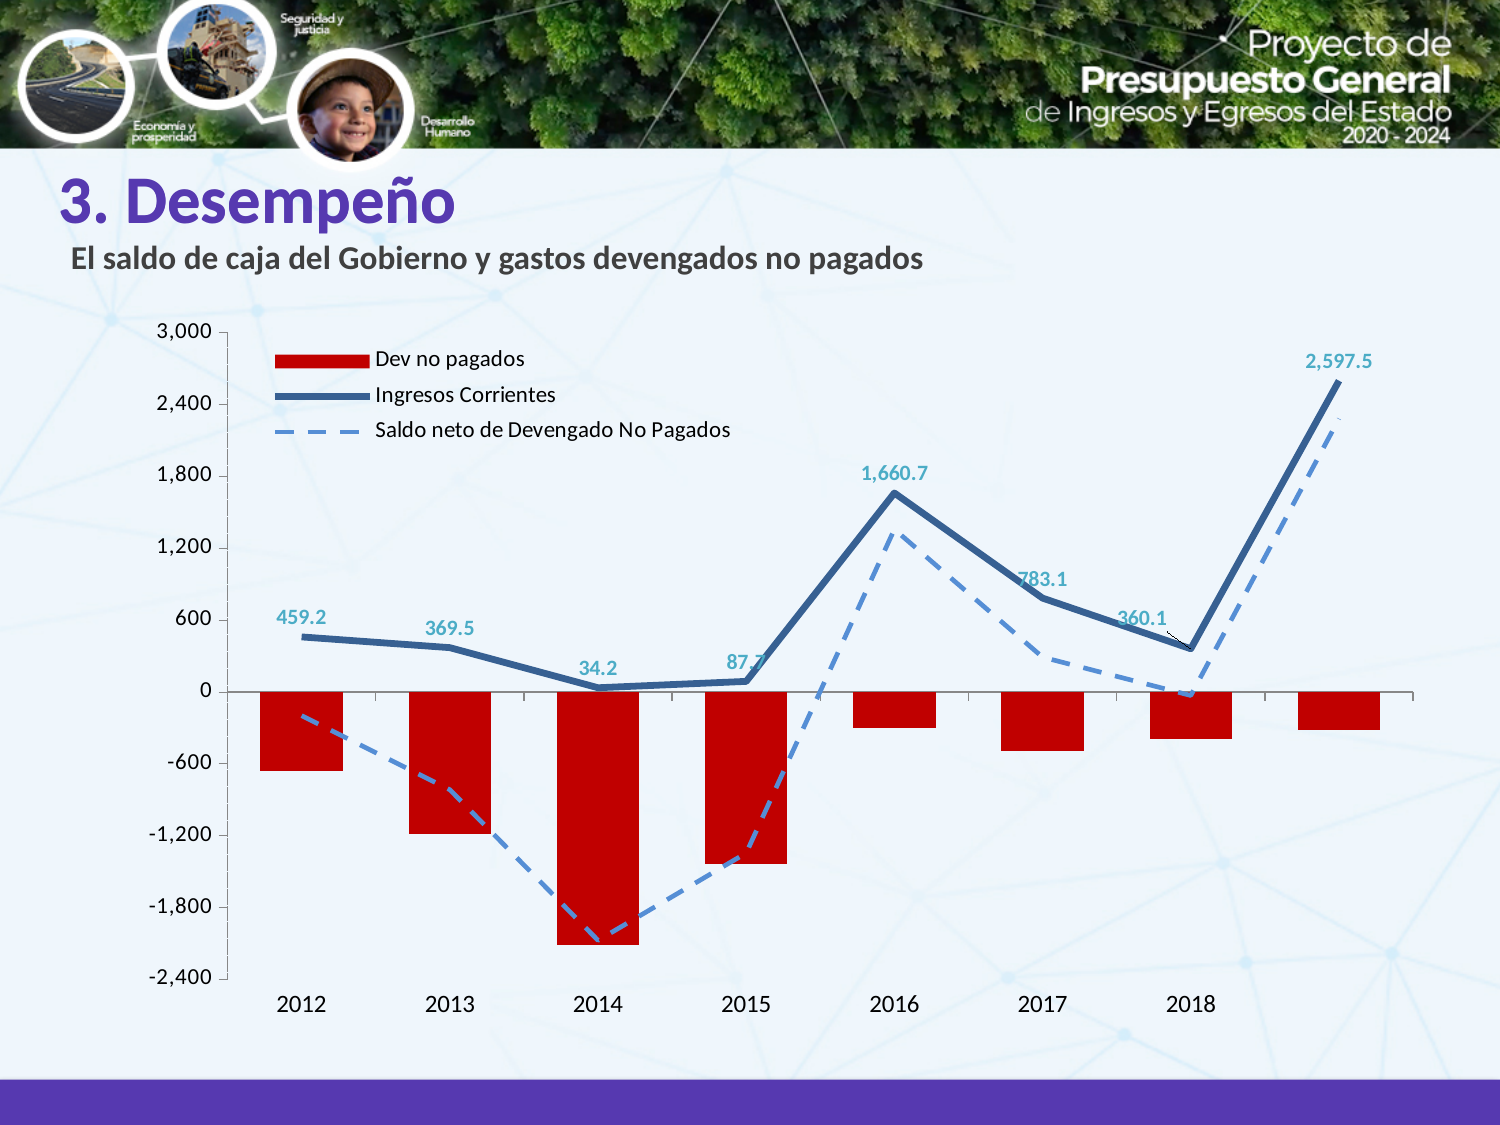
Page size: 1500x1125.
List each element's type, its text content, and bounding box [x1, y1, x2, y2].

text_box El saldo de caja del Gobierno y gastos devengados no pagados [55, 259, 1448, 302]
chart [74, 301, 1426, 1045]
text_box 3. Desempeño [43, 134, 1448, 259]
picture [0, 0, 1500, 1079]
text_box [0, 1079, 1500, 1125]
